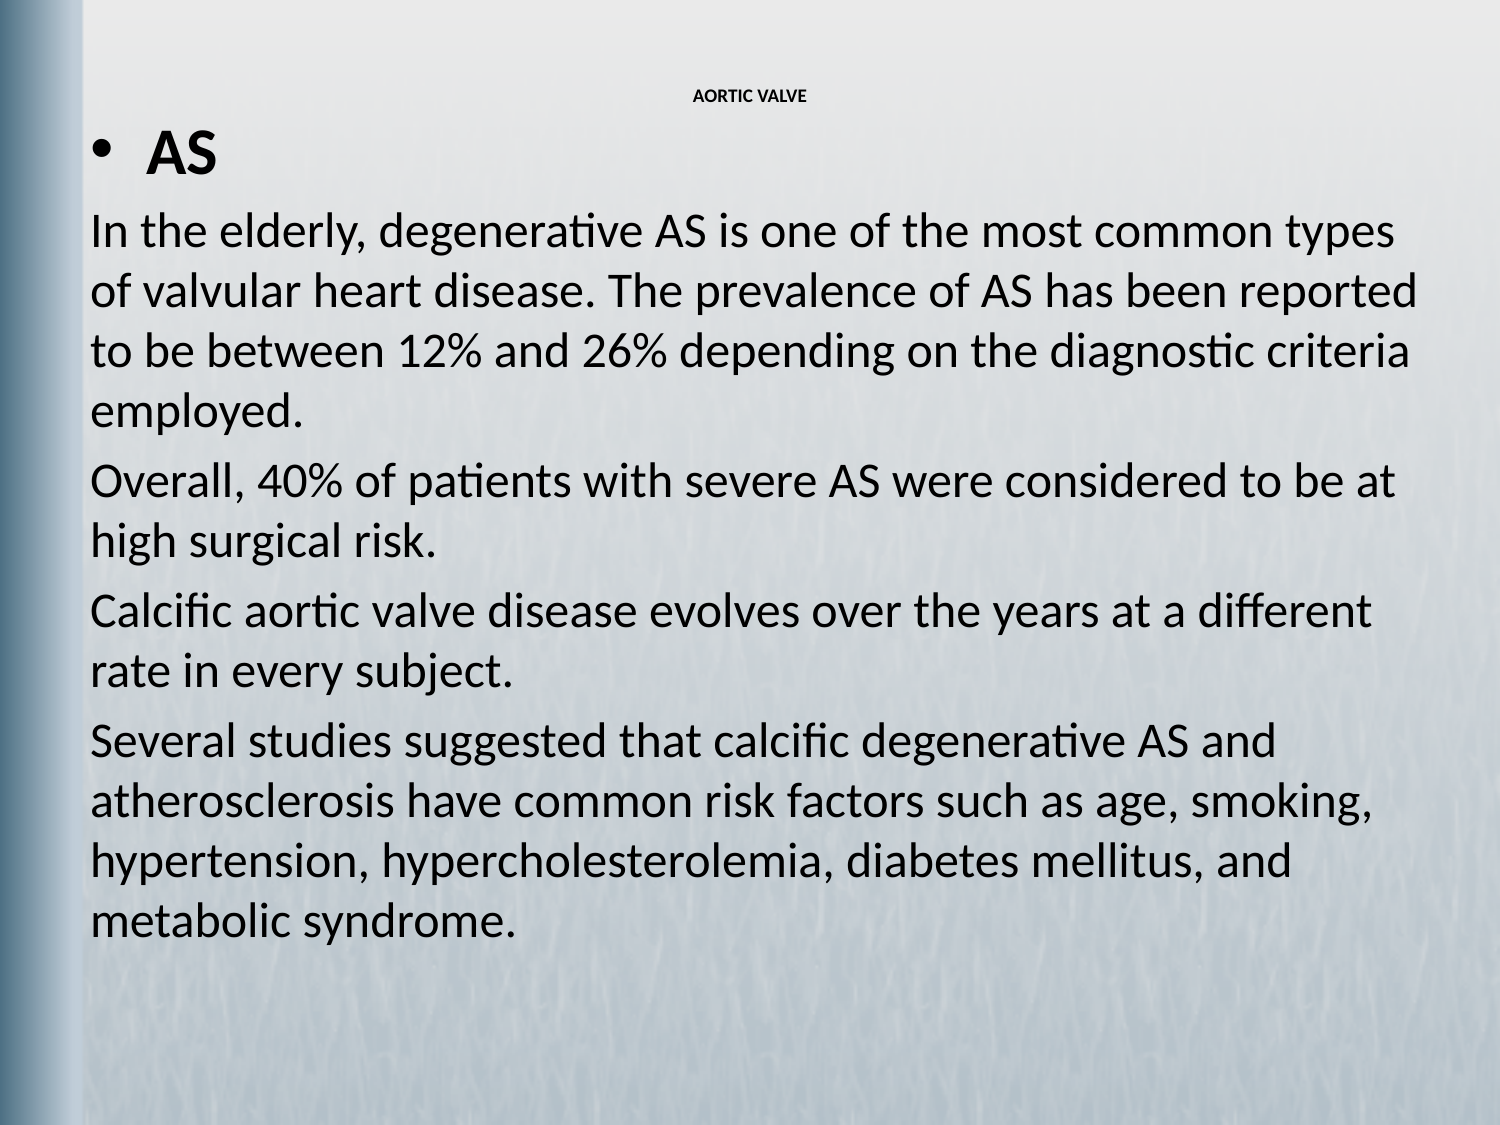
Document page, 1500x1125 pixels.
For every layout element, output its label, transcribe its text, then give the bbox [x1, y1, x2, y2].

picture [0, 0, 1500, 1125]
title AORTIC VALVE [75, 75, 1425, 99]
list AS In the elderly, degenerative AS is one of the most common types of valvular heart disease. The prevalence of AS has been reported to be between 12% and 26% depending on the diagnostic criteria employed. Overall, 40% of patients with severe AS were considered to be at high surgical risk. Calcific aortic valve disease evolves over the years at a different rate in every subject. Several studies suggested that calcific degenerative AS and atherosclerosis have common risk factors such as age, smoking, hypertension, hypercholesterolemia, diabetes mellitus, and metabolic syndrome. [75, 99, 1463, 1100]
